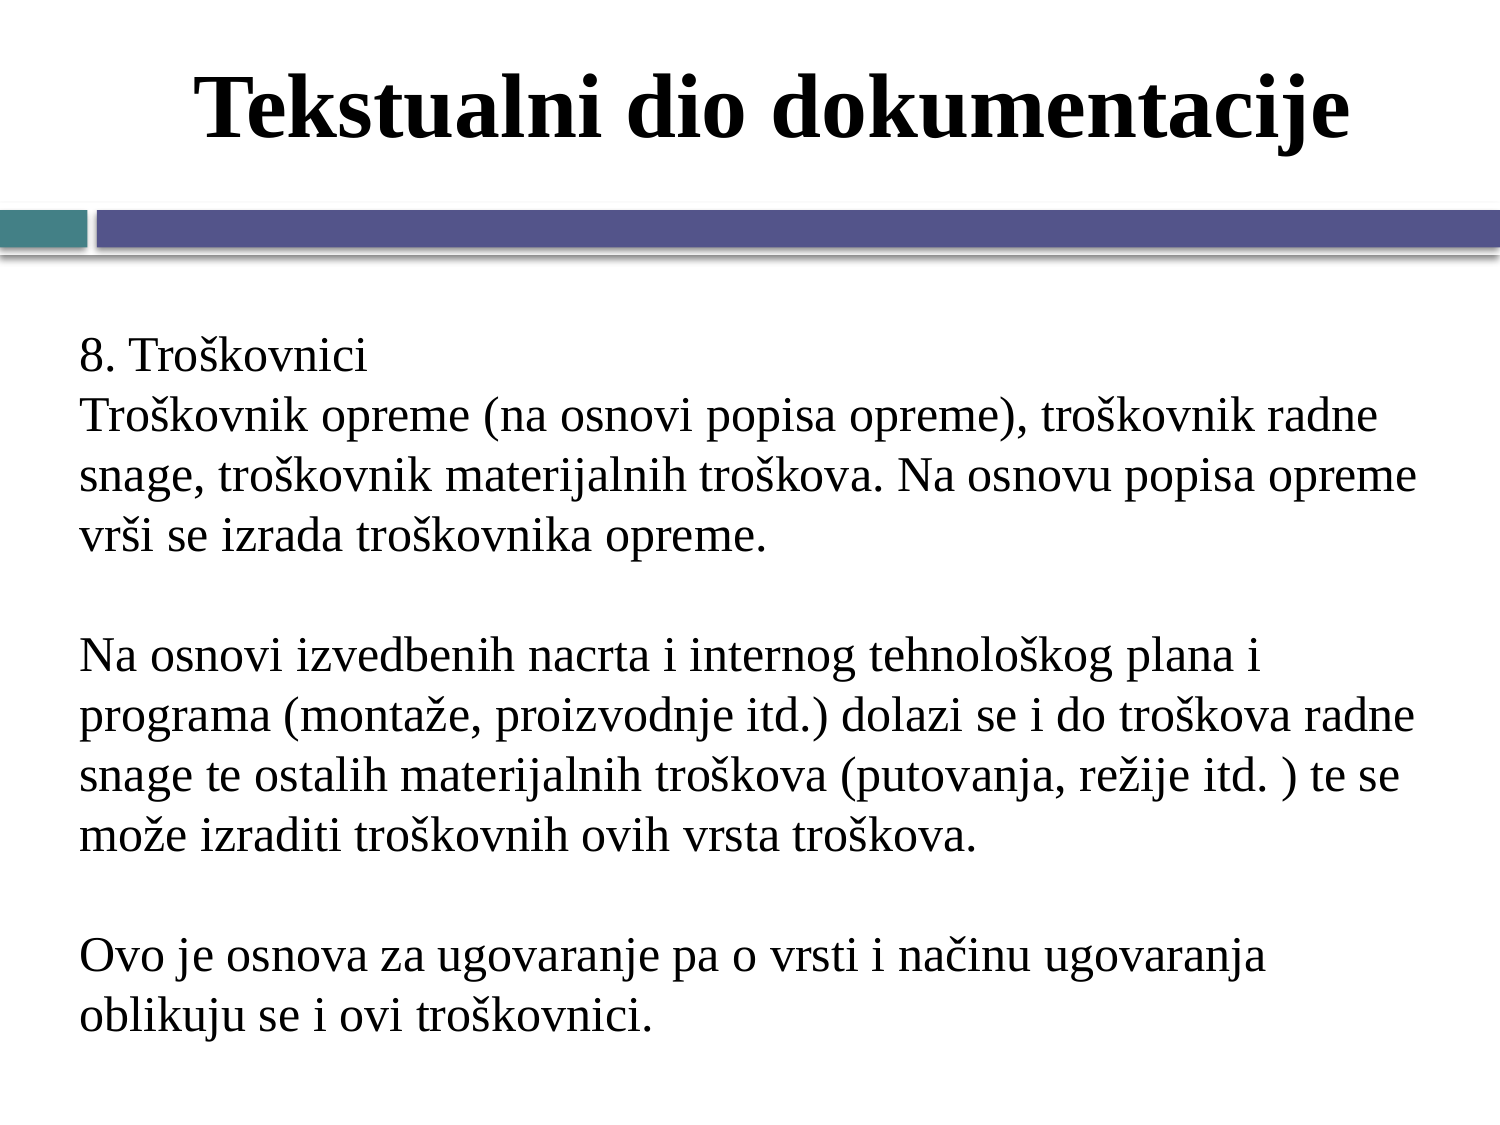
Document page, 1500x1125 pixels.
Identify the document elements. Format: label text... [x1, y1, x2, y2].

title Tekstualni dio dokumentacije [104, 19, 1442, 182]
text_box 8. Troškovnici Troškovnik opreme (na osnovi popisa opreme), troškovnik radne snage, troškovnik materijalnih troškova. Na osnovu popisa opreme vrši se izrada troškovnika opreme. Na osnovi izvedbenih nacrta i internog tehnološkog plana i programa (montaže, proizvodnje itd.) dolazi se i do troškova radne snage te ostalih materijalnih troškova (putovanja, režije itd. ) te se može izraditi troškovnih ovih vrsta troškova. Ovo je osnova za ugovaranje pa o vrsti i načinu ugovaranja oblikuju se i ovi troškovnici. [64, 314, 1447, 1050]
